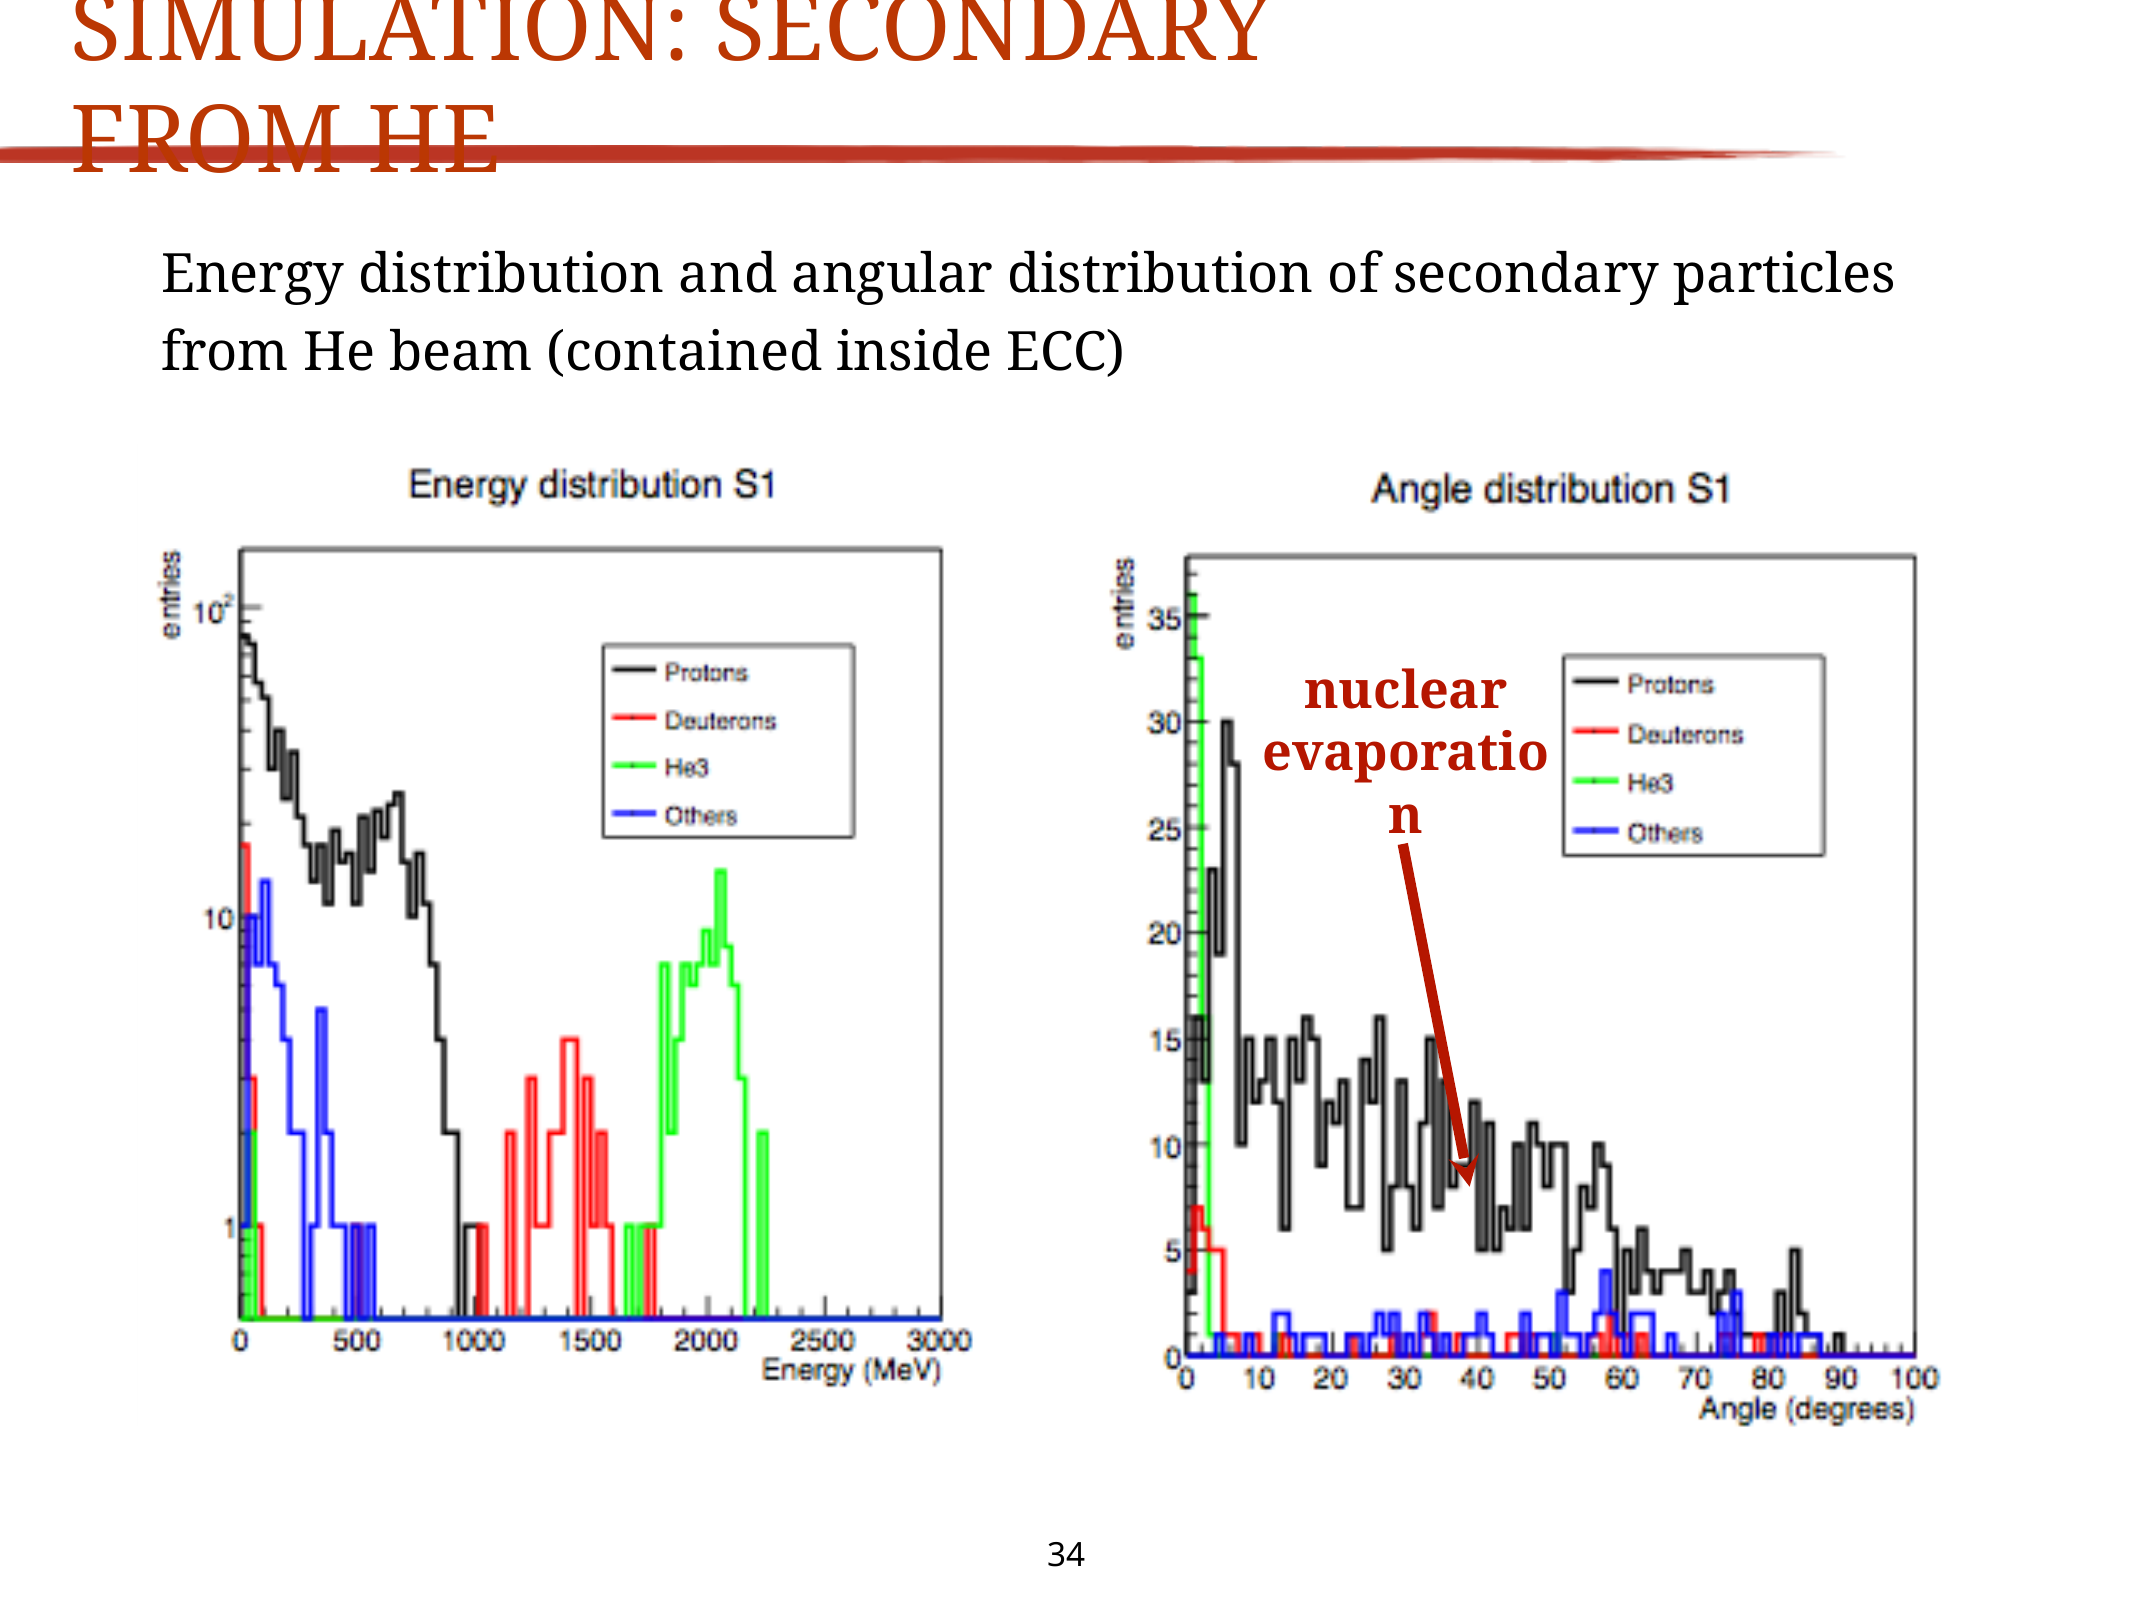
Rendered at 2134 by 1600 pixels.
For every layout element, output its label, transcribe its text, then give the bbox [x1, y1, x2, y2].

text_box Simulation: secondary from He [62, 163, 1510, 200]
picture [0, 145, 1873, 163]
text_box Energy distribution and angular distribution of secondary particles from He beam (contained inside ECC) [152, 217, 1981, 390]
slide_number 34 [1024, 1524, 1108, 1579]
picture [135, 443, 1022, 1427]
picture [1078, 447, 1993, 1468]
text_box Simulation: secondary from He [62, 0, 1510, 145]
